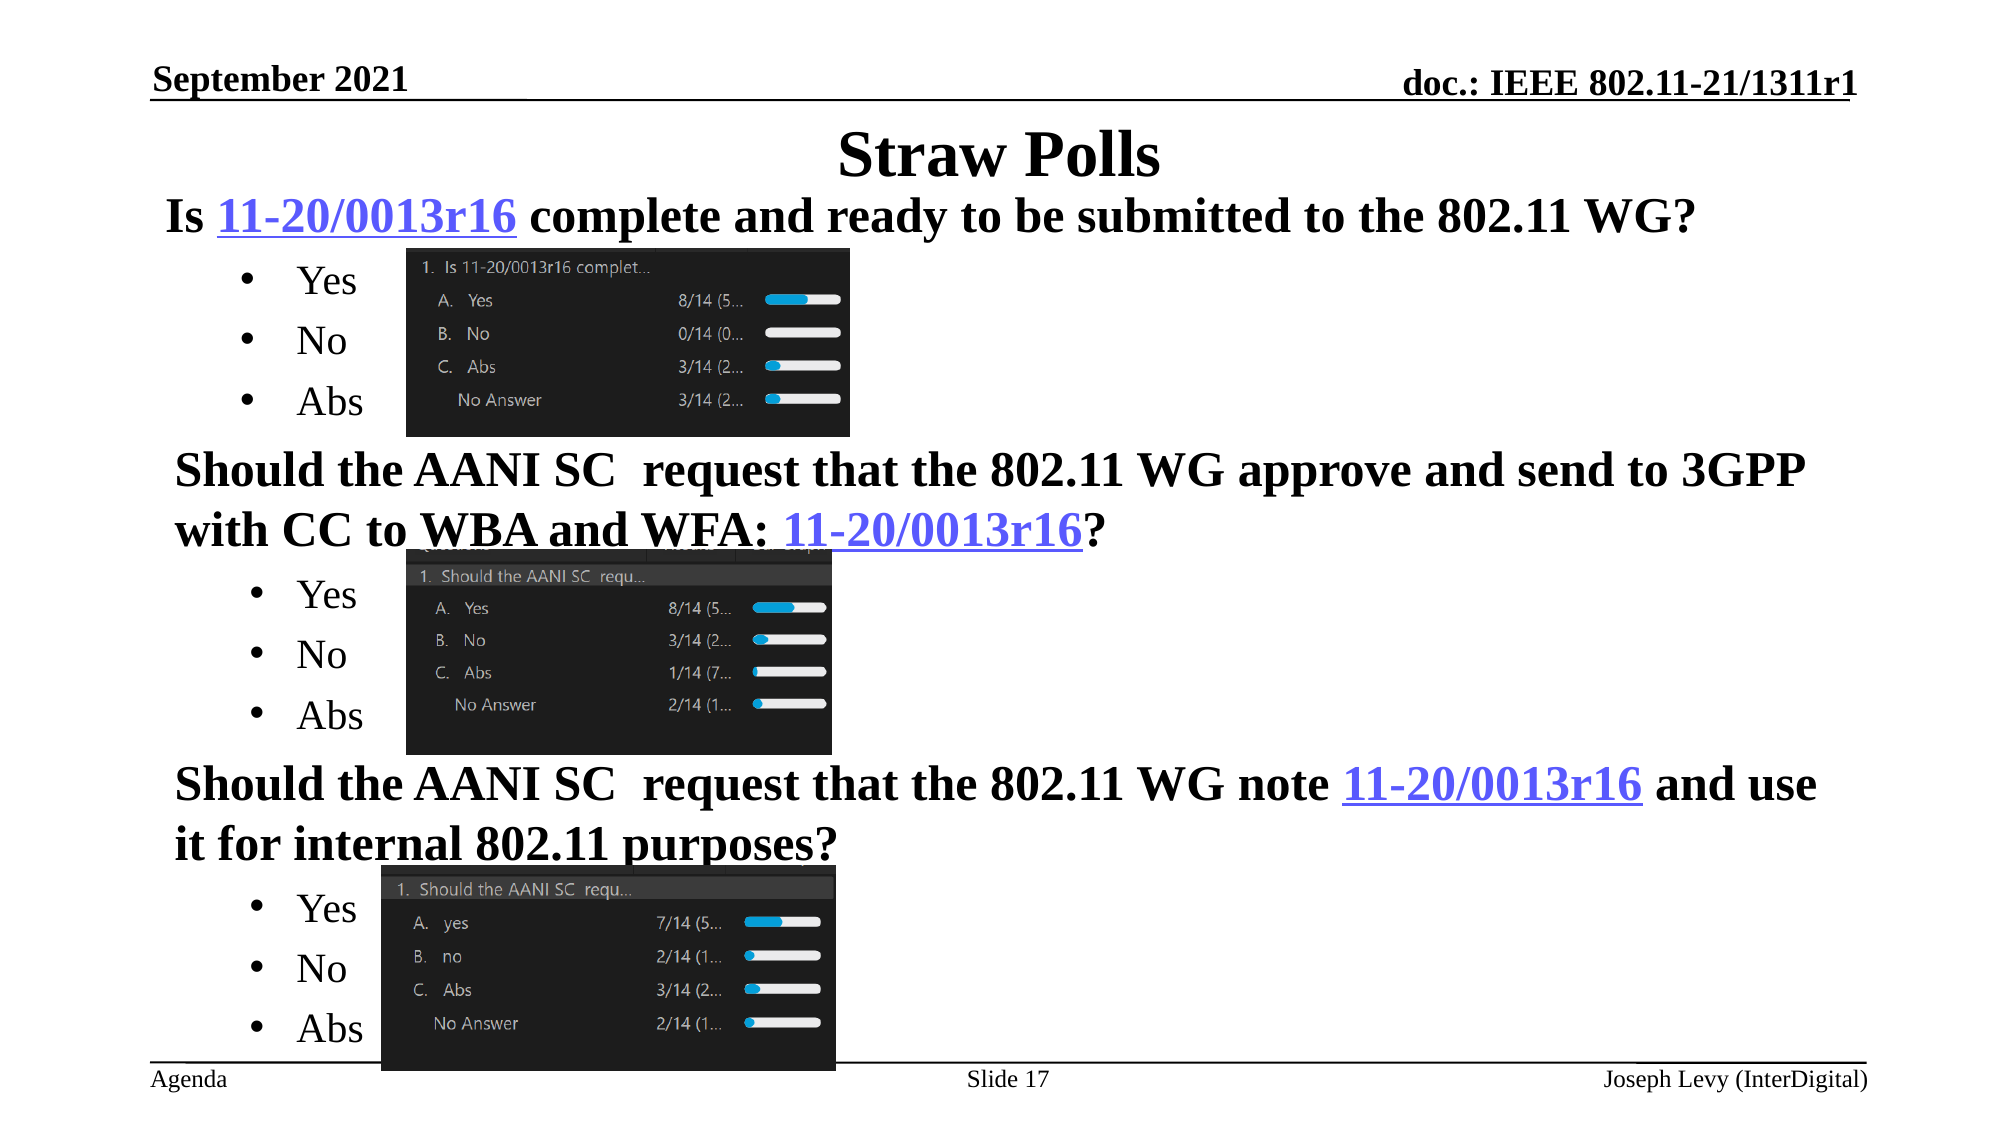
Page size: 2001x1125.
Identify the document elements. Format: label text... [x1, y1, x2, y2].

footer Joseph Levy (InterDigital) [1171, 1061, 1869, 1093]
picture [405, 549, 832, 756]
picture [381, 865, 836, 1071]
list Is 11-20/0013r16 complete and ready to be submitted to the 802.11 WG? Yes No Abs Should the AANI SC request that the 802.11 WG approve and send to 3GPP with CC to WBA and WFA: 11-20/0013r16? Yes No Abs Should the AANI SC request that the 802.11 WG note 11-20/0013r16 and use it for internal 802.11 purposes? Yes No Abs [149, 174, 1850, 1038]
title Straw Polls [149, 112, 1850, 174]
slide_number Slide 17 [950, 1061, 1067, 1123]
picture [405, 248, 851, 437]
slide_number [152, 54, 563, 100]
